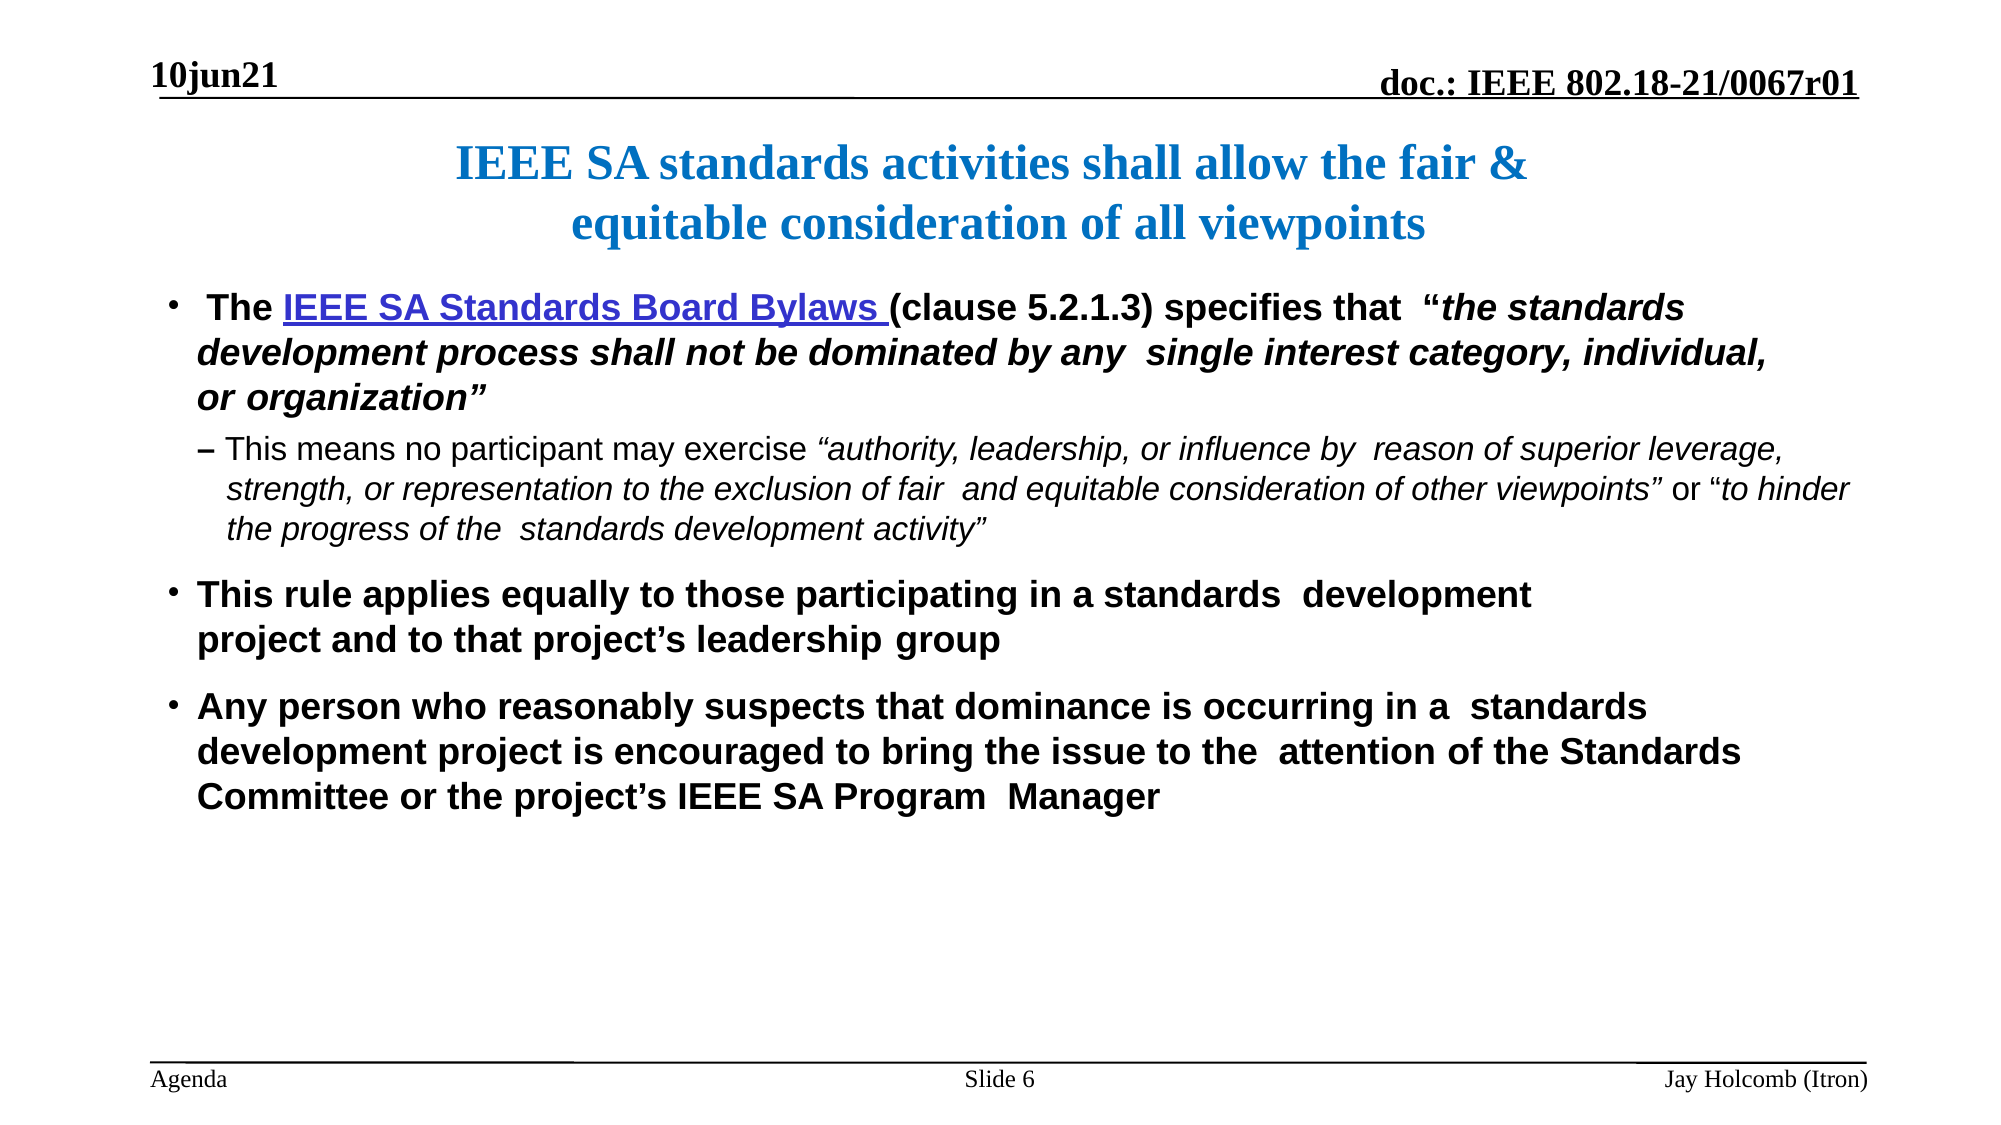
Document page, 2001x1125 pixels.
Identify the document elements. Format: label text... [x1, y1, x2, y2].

footer Jay Holcomb (Itron) [1171, 1061, 1869, 1093]
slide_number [149, 49, 651, 95]
slide_number Slide 6 [933, 1061, 1067, 1123]
list The IEEE SA Standards Board Bylaws (clause 5.2.1.3) specifies that “the standards development process shall not be dominated by any single interest category, individual, or organization” – This means no participant may exercise “authority, leadership, or influence by reason of superior leverage, strength, or representation to the exclusion of fair and equitable consideration of other viewpoints” or “to hinder the progress of the standards development activity” This rule applies equally to those participating in a standards development project and to that project’s leadership group Any person who reasonably suspects that dominance is occurring in a standards development project is encouraged to bring the issue to the attention of the Standards Committee or the project’s IEEE SA Program Manager [149, 274, 1869, 950]
title IEEE SA standards activities shall allow the fair & equitable consideration of all viewpoints [360, 104, 1637, 274]
